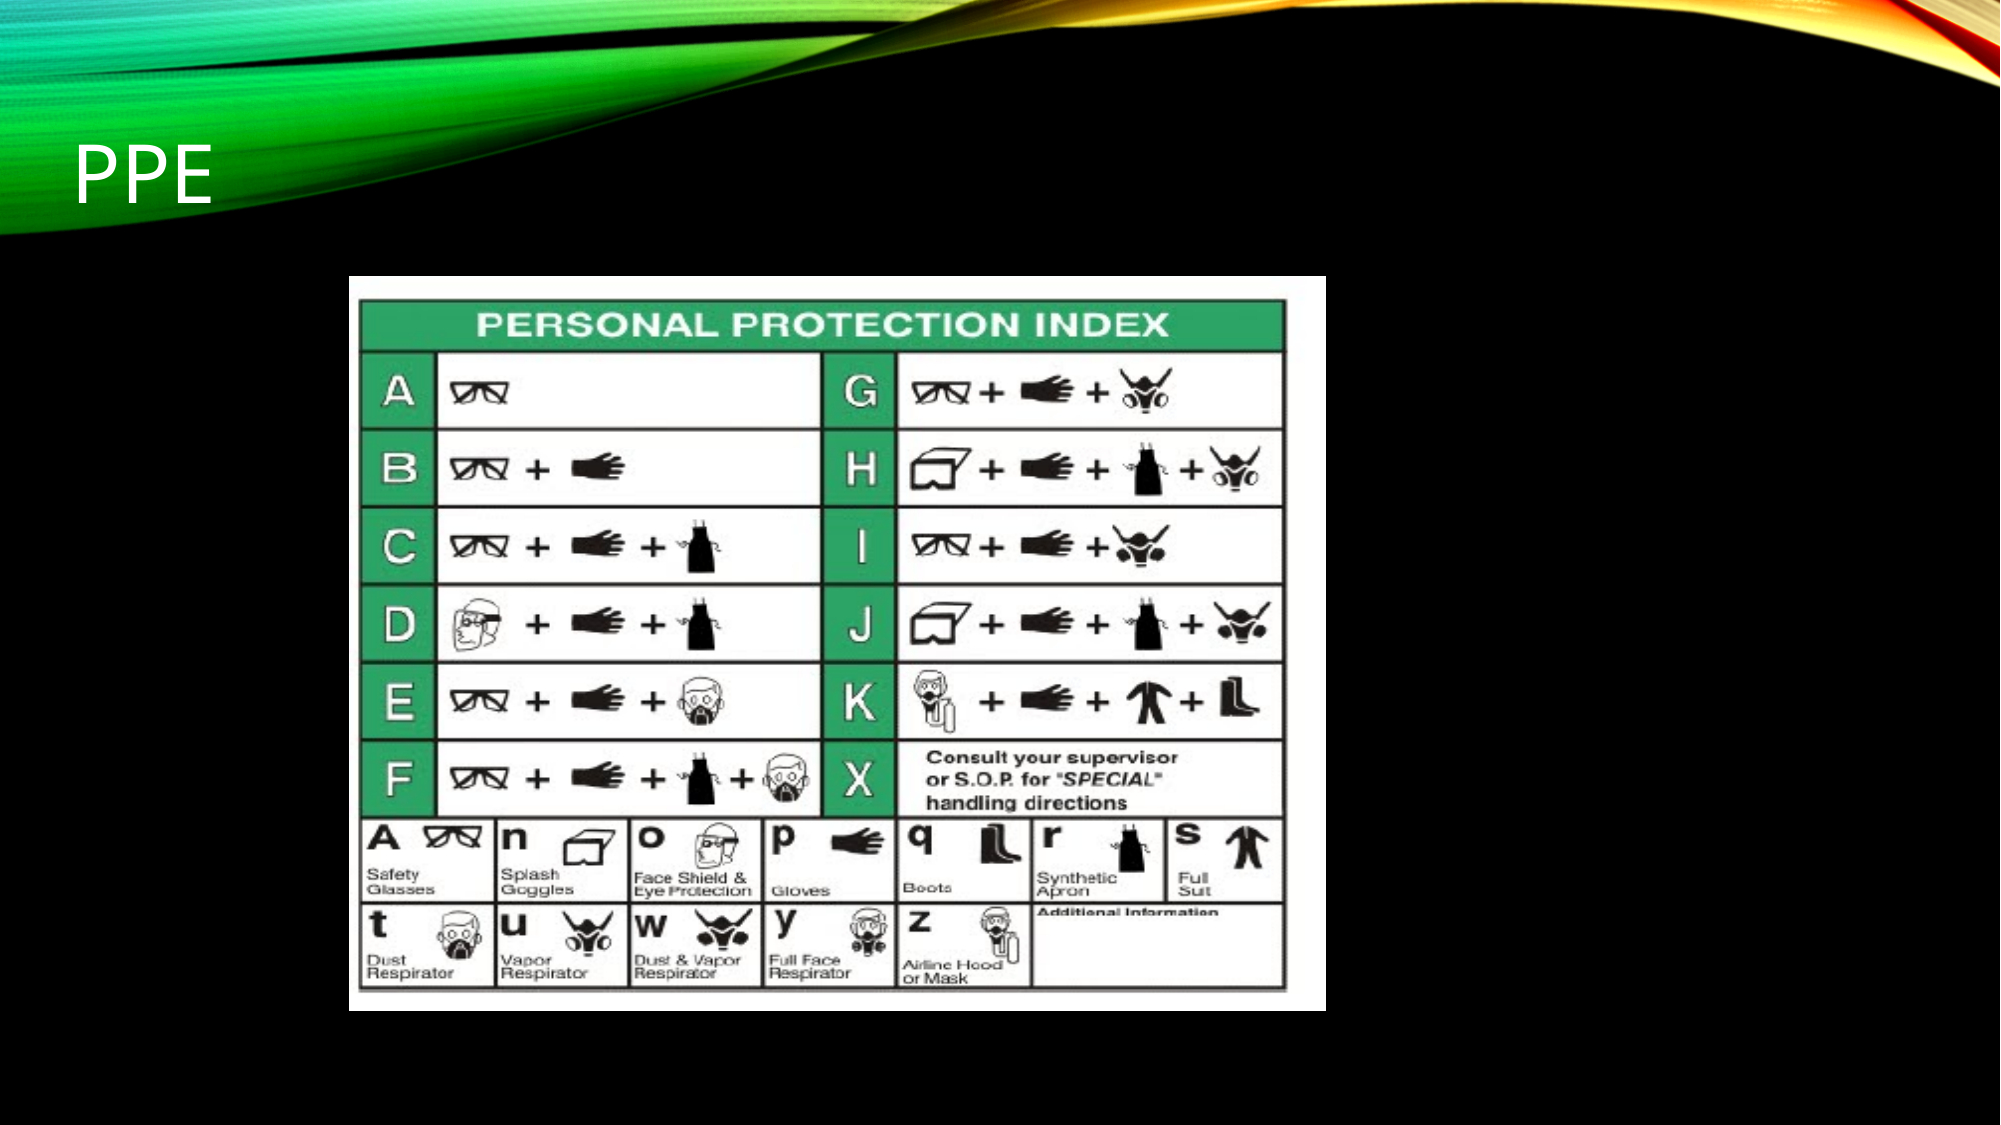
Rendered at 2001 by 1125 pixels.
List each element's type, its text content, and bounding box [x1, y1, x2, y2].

picture [0, 0, 2000, 237]
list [349, 276, 1326, 1011]
title ppe [56, 125, 1888, 229]
